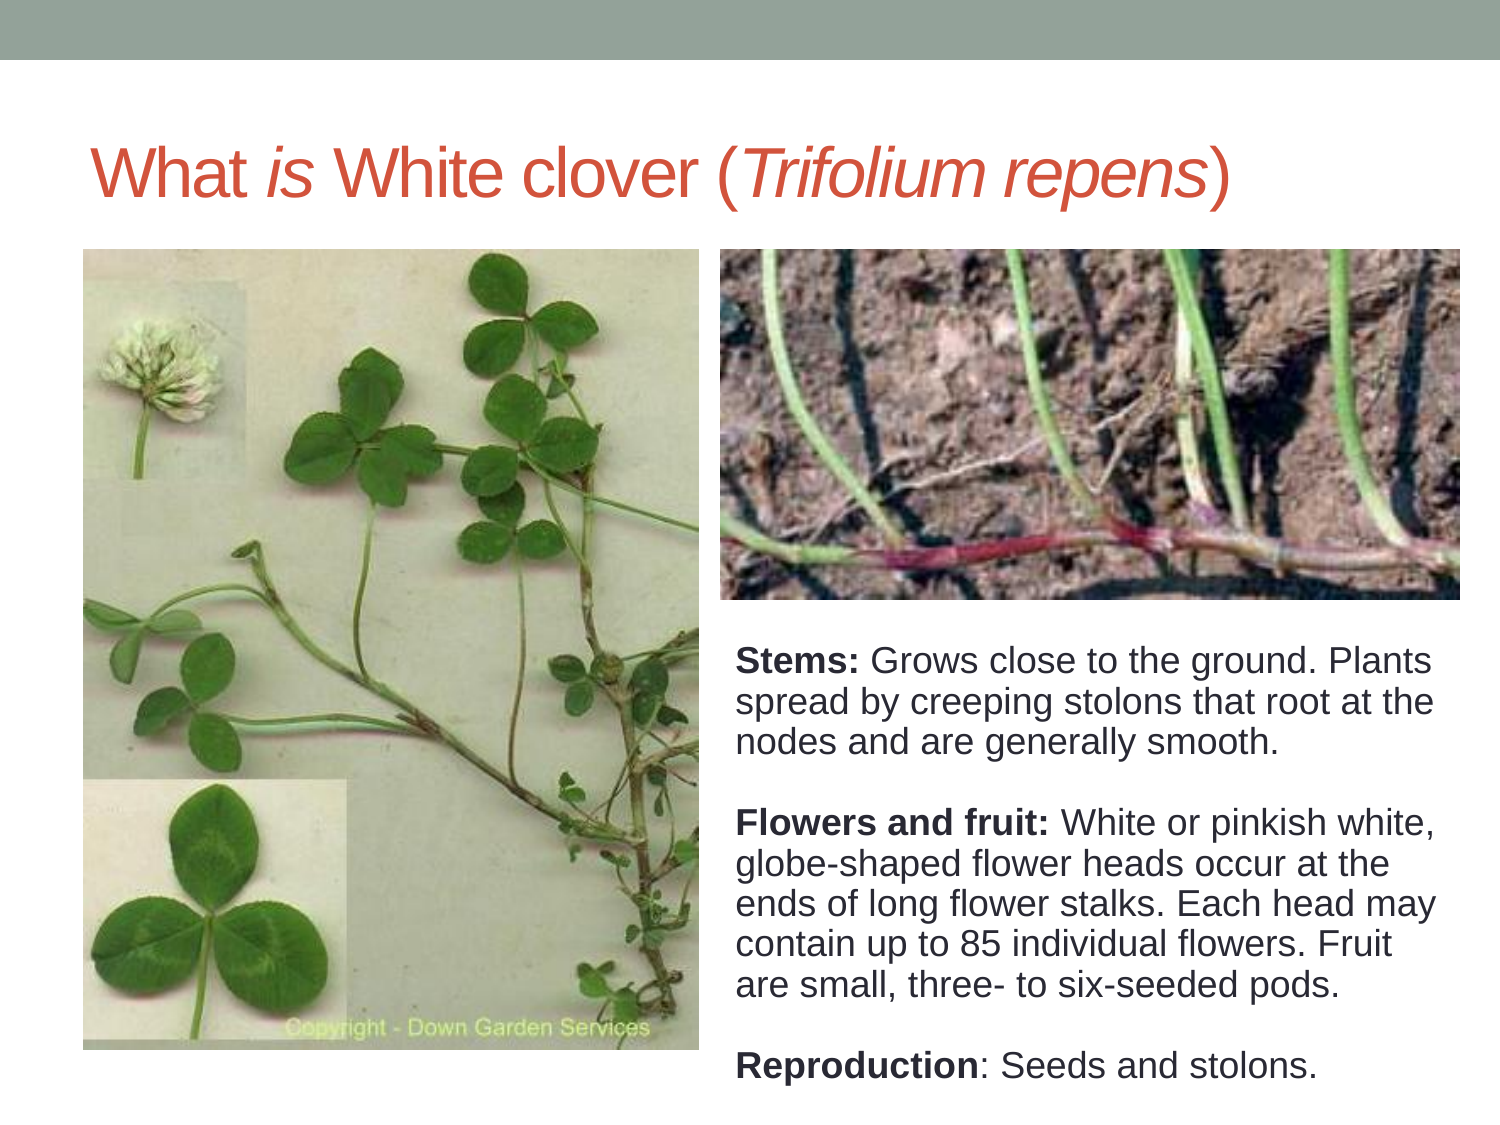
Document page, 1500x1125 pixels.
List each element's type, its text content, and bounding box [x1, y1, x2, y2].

title What is White clover (Trifolium repens) [75, 87, 1425, 246]
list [0, 249, 1067, 1051]
picture [720, 249, 1460, 601]
text_box Stems: Grows close to the ground. Plants spread by creeping stolons that root at the nodes and are generally smooth. Flowers and fruit: White or pinkish white, globe-shaped flower heads occur at the ends of long flower stalks. Each head may contain up to 85 individual flowers. Fruit are small, three- to six-seeded pods. Reproduction: Seeds and stolons. [720, 634, 1460, 1125]
